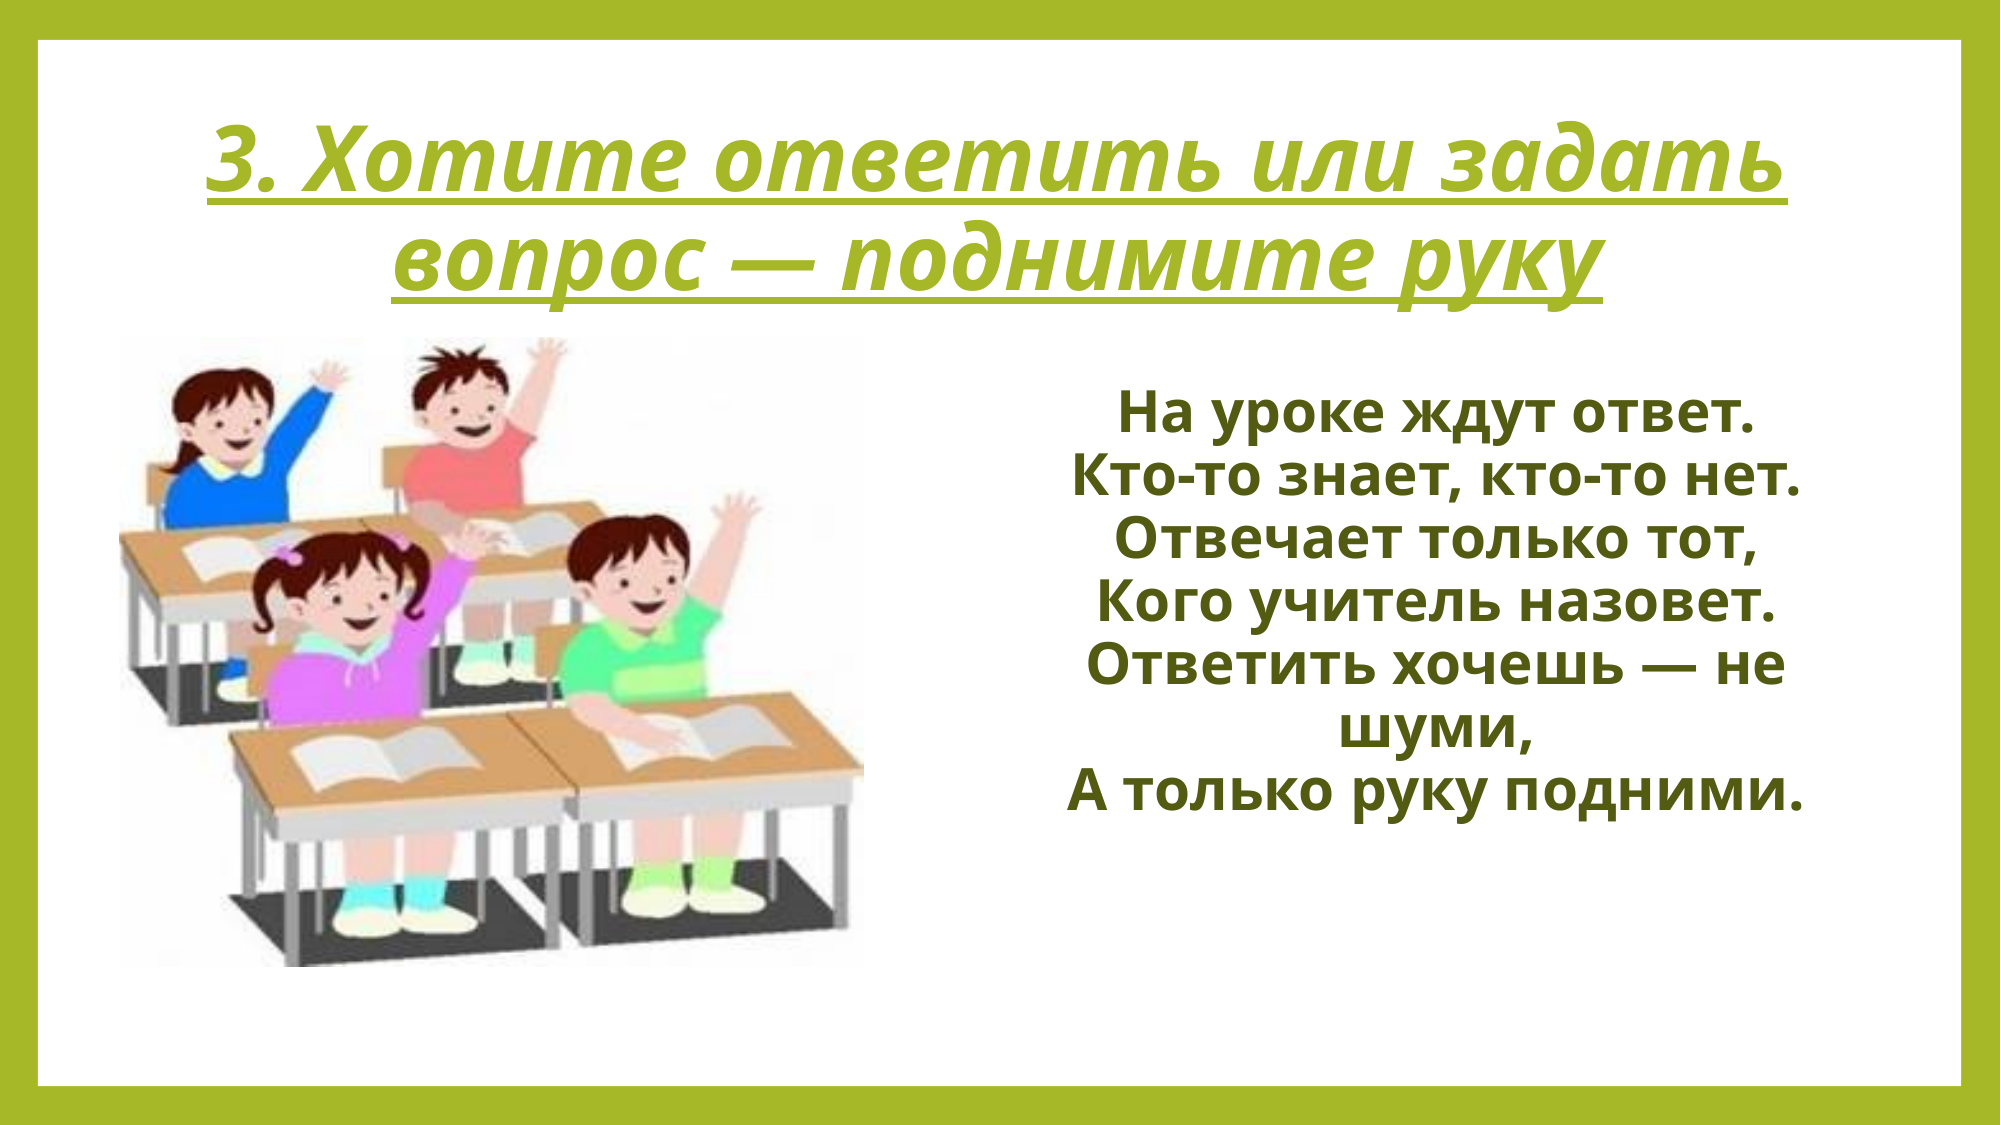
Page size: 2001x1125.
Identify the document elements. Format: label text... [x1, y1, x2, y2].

title 3. Хотите ответить или задать вопрос — поднимите руку [187, 99, 1808, 323]
list На уроке ждут ответ. Кто-то знает, кто-то нет. Отвечает только тот, Кого учитель назовет. Ответить хочешь — не шуми, А только руку подними. [1005, 375, 1860, 1125]
picture [118, 337, 865, 967]
